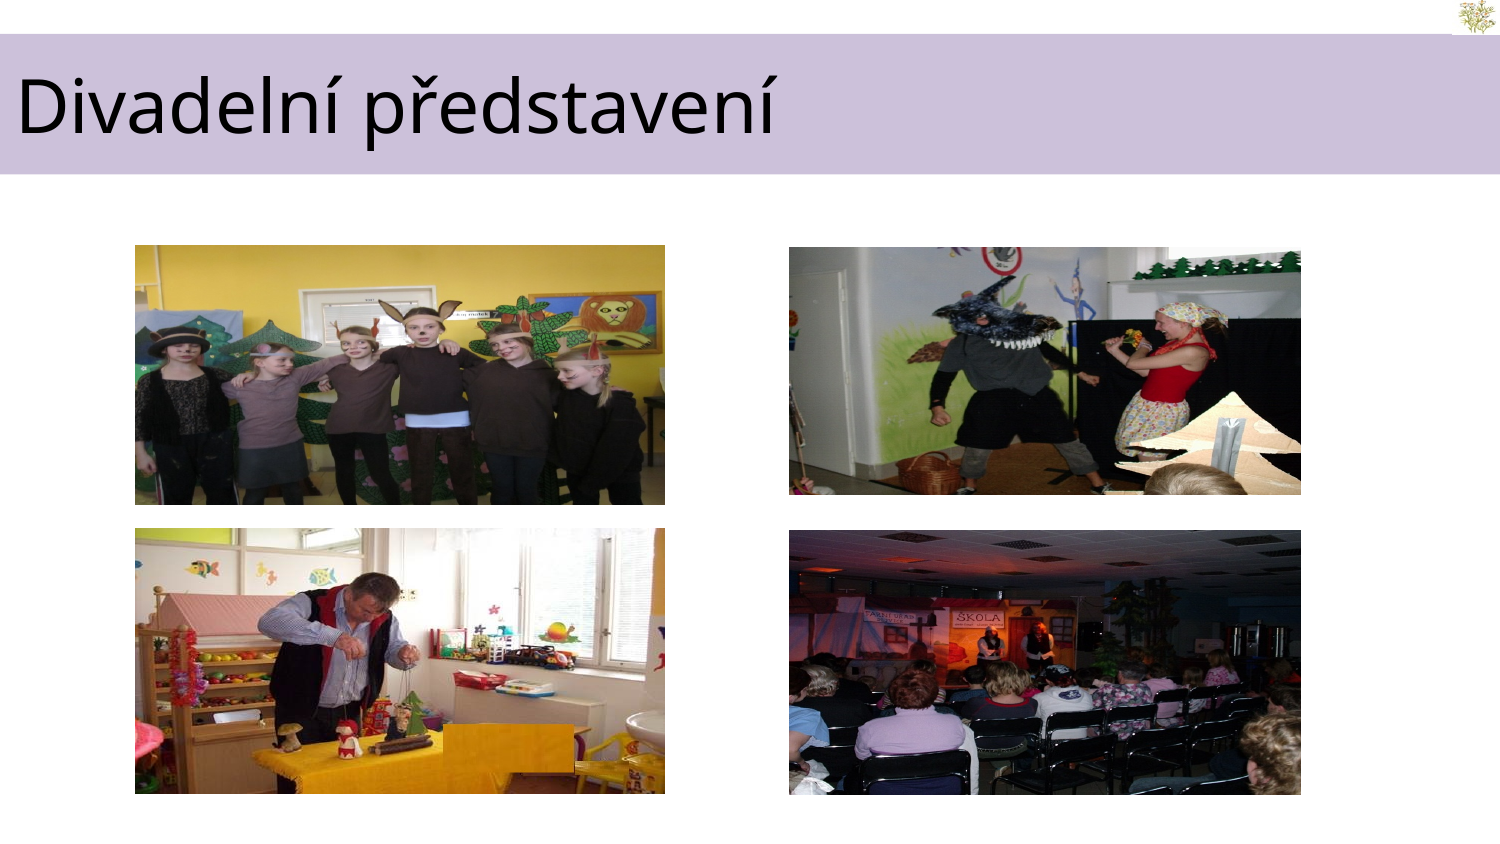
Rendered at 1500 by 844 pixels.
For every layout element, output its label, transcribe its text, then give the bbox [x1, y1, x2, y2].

picture [789, 247, 1302, 495]
picture [135, 528, 666, 794]
picture [789, 529, 1302, 795]
picture [1451, 0, 1500, 35]
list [135, 245, 666, 505]
title Divadelní představení [0, 33, 1500, 175]
